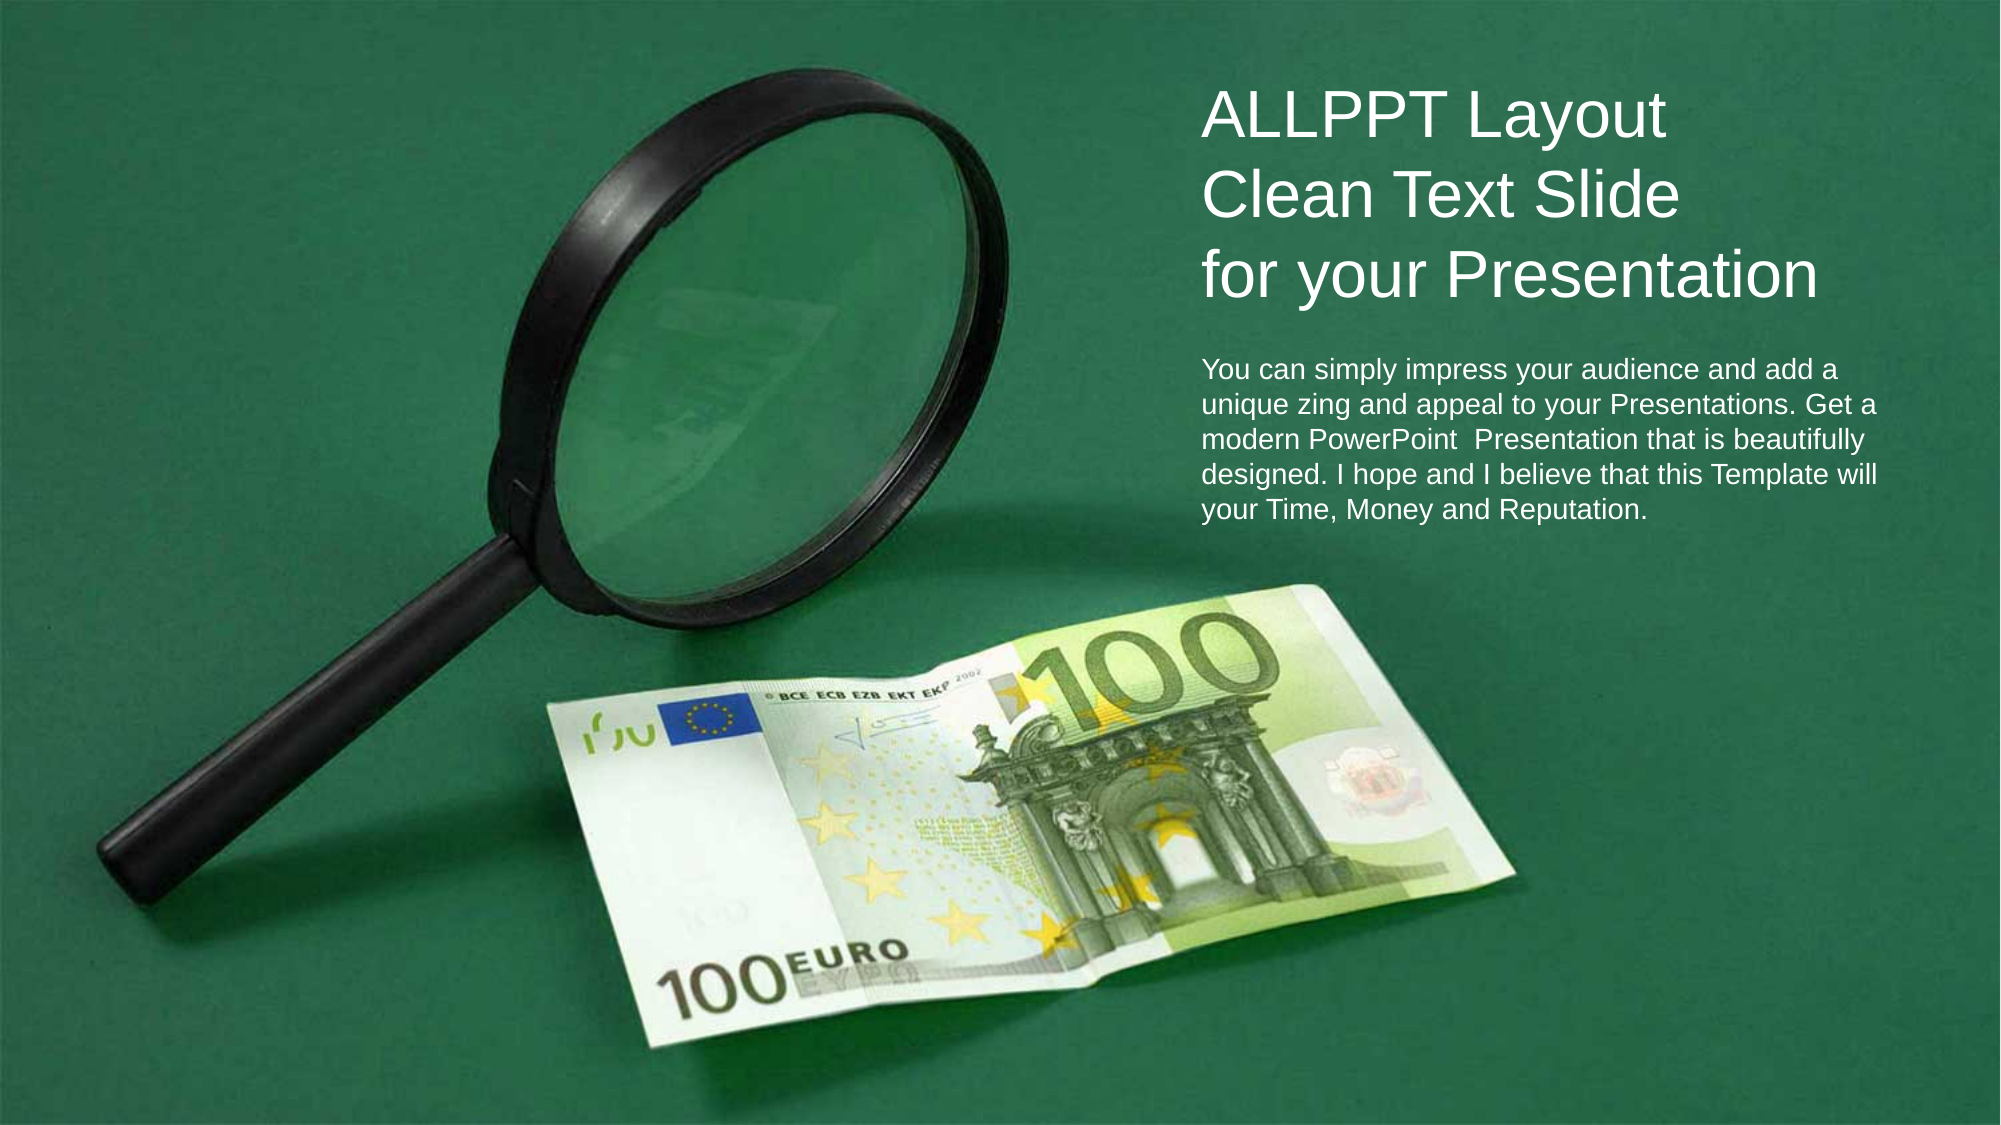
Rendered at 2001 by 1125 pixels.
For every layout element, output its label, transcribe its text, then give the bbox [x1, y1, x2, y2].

text_box You can simply impress your audience and add a unique zing and appeal to your Presentations. Get a modern PowerPoint Presentation that is beautifully designed. I hope and I believe that this Template will your Time, Money and Reputation. [1186, 343, 1941, 533]
text_box ALLPPT Layout Clean Text Slide for your Presentation [1186, 63, 1858, 319]
picture [0, 0, 2001, 1125]
